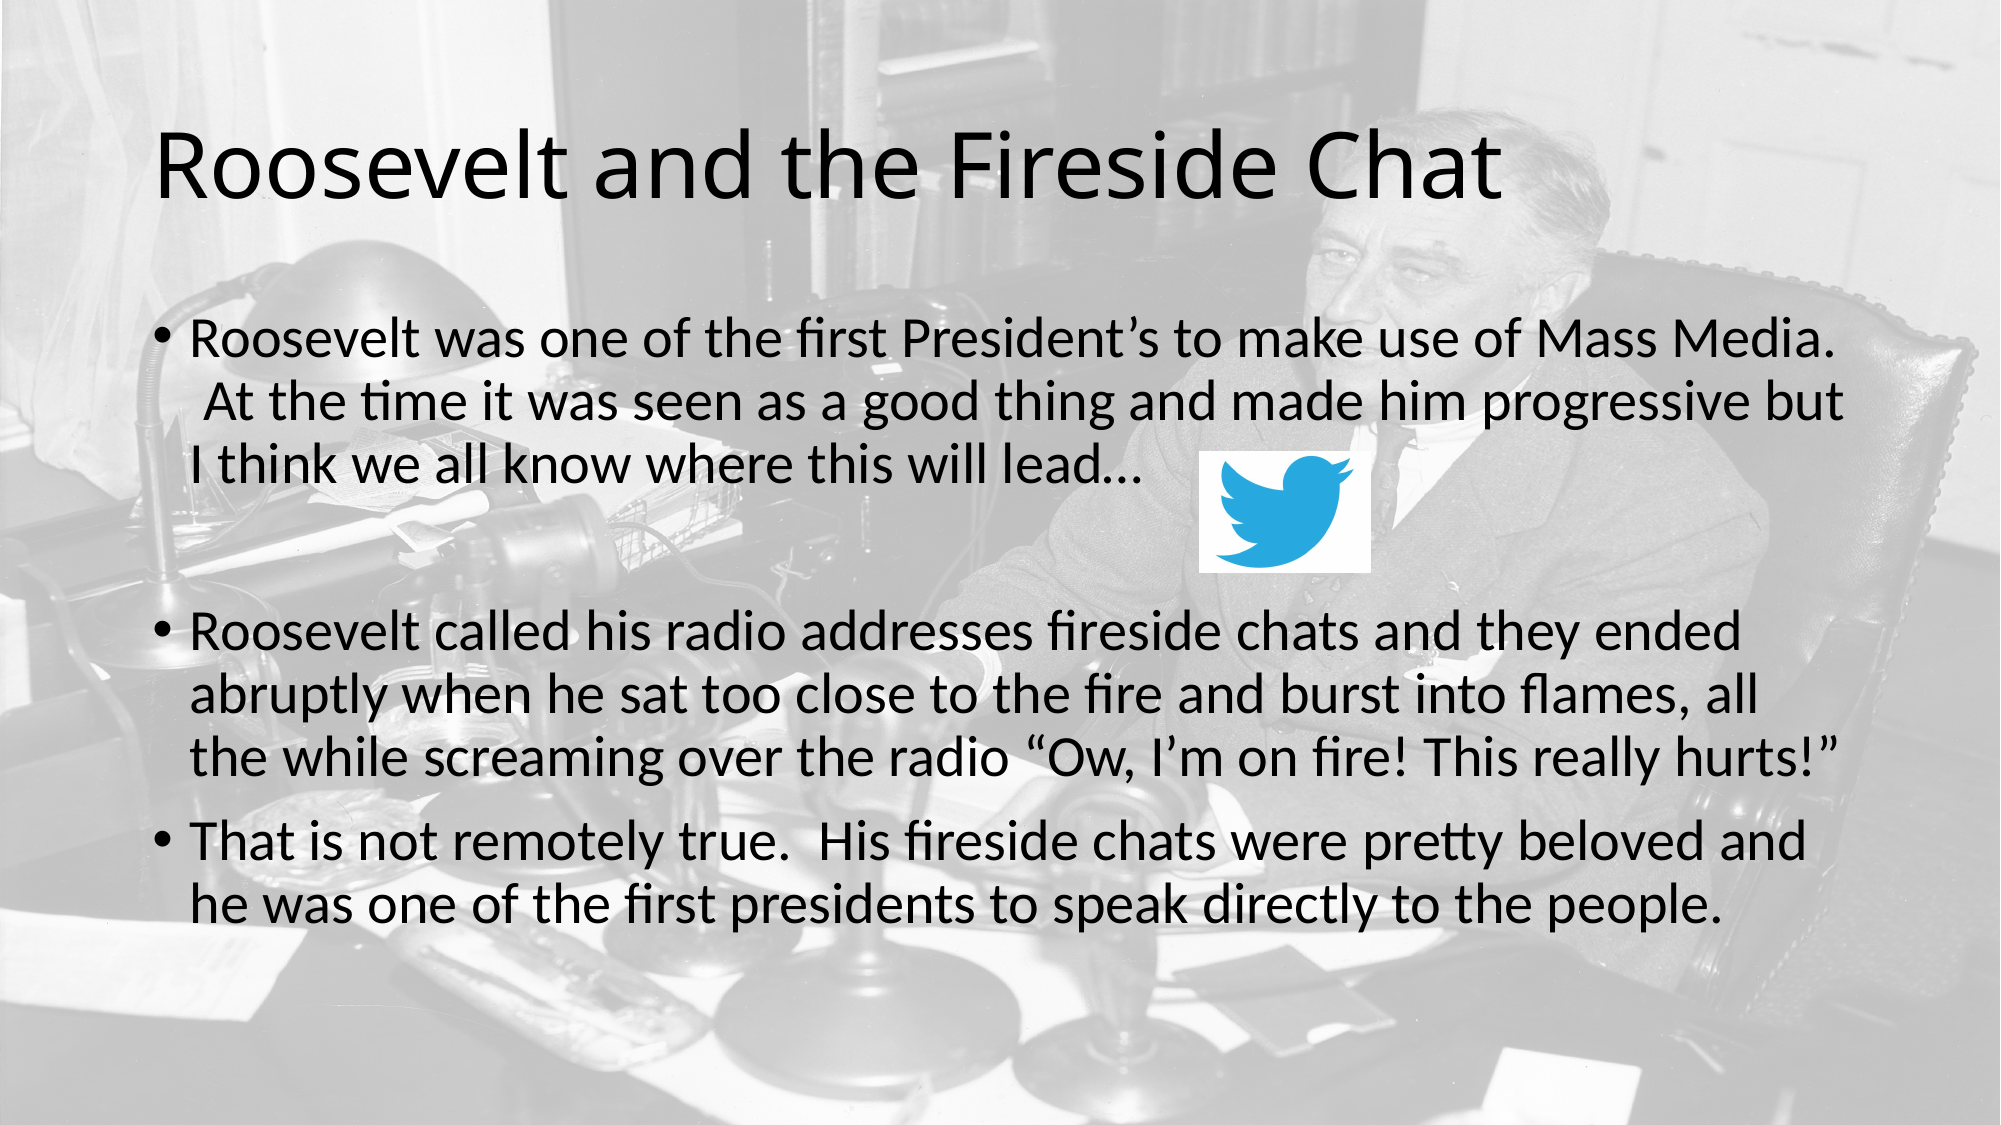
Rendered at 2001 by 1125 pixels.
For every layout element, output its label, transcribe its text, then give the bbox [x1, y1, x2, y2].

list Roosevelt was one of the first President’s to make use of Mass Media. At the time it was seen as a good thing and made him progressive but I think we all know where this will lead… Roosevelt called his radio addresses fireside chats and they ended abruptly when he sat too close to the fire and burst into flames, all the while screaming over the radio “Ow, I’m on fire! This really hurts!” That is not remotely true. His fireside chats were pretty beloved and he was one of the first presidents to speak directly to the people. [137, 299, 1863, 1014]
title Roosevelt and the Fireside Chat [137, 59, 1863, 278]
picture [1199, 451, 1371, 573]
